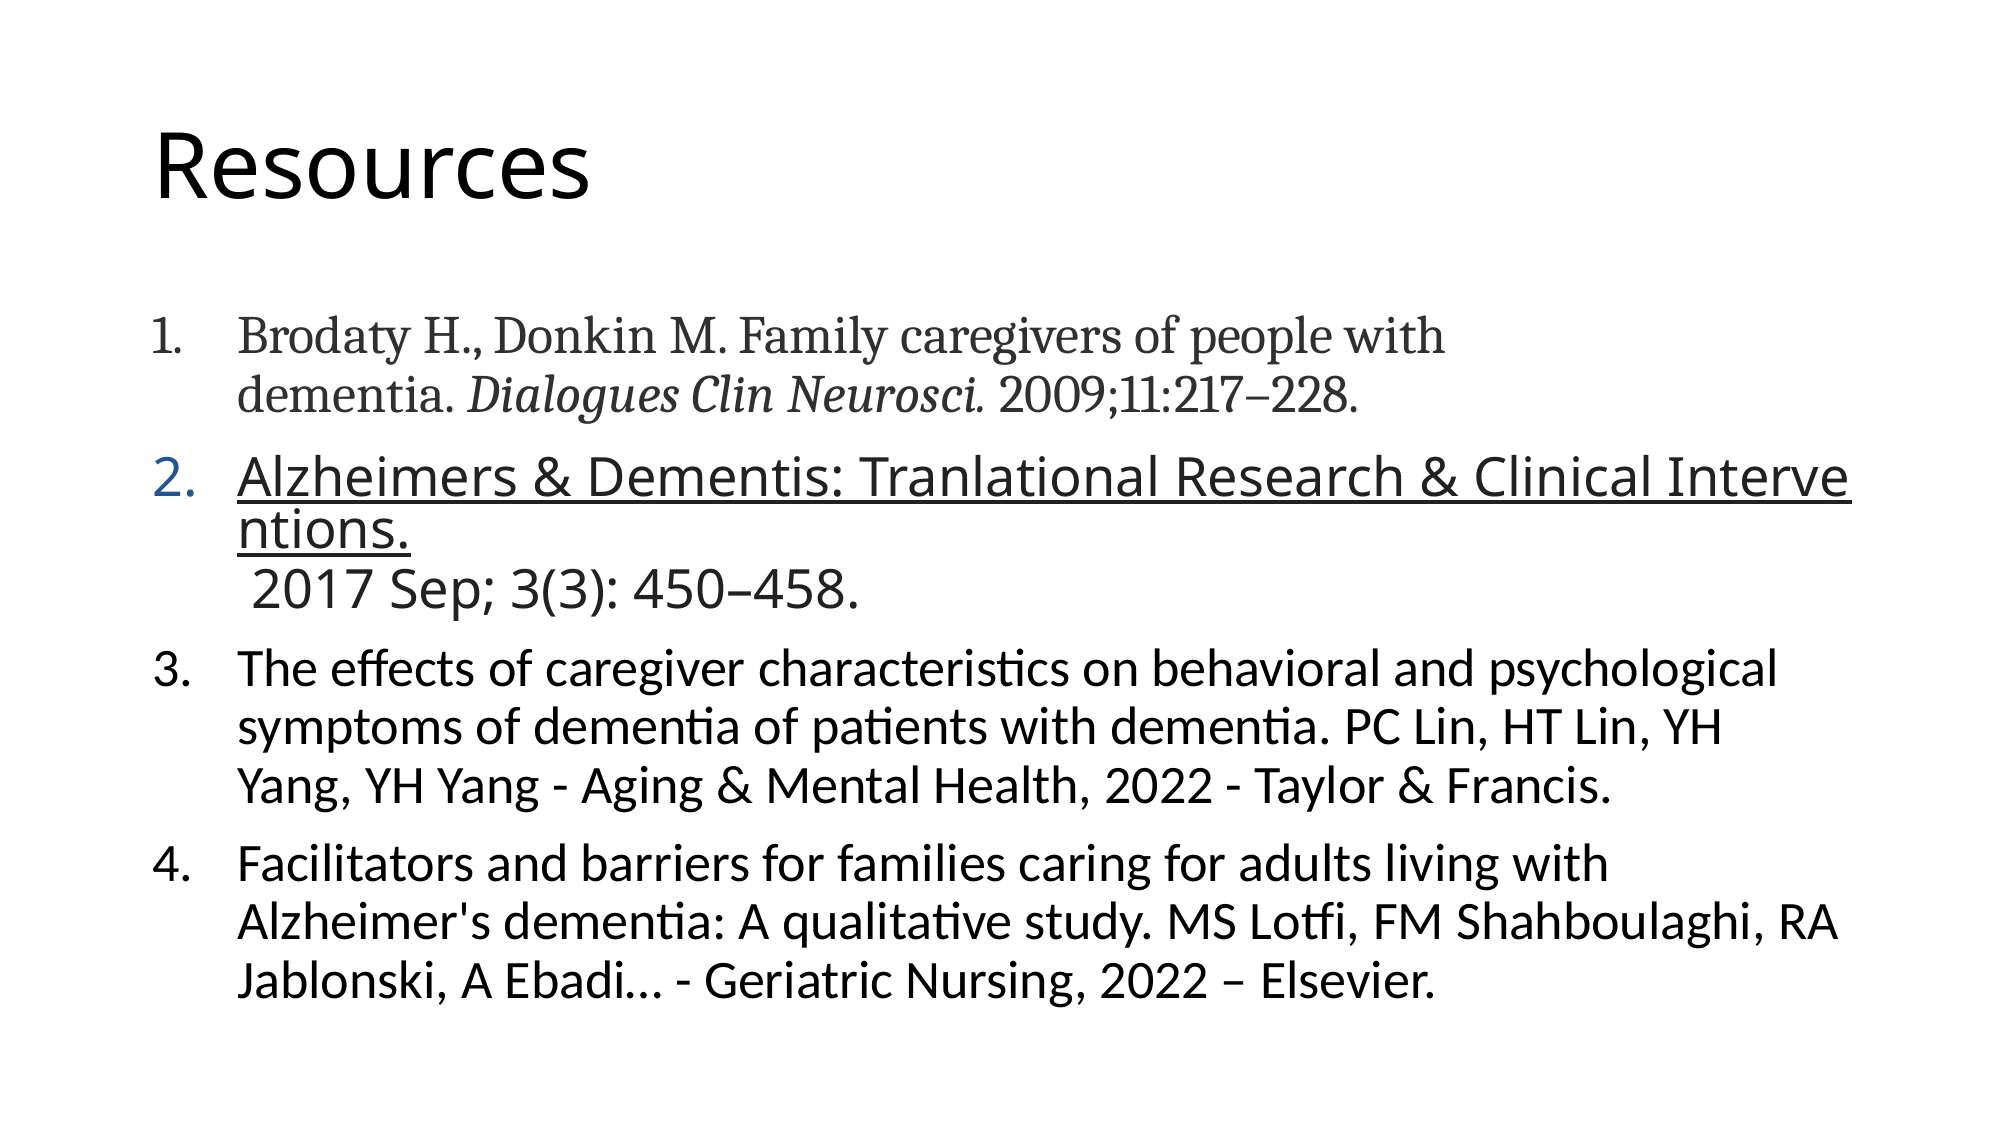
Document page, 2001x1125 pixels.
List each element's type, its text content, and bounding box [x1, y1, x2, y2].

list Brodaty H., Donkin M. Family caregivers of people with dementia. Dialogues Clin Neurosci. 2009;11:217–228. Alzheimers & Dementis: Tranlational Research & Clinical Interventions. 2017 Sep; 3(3): 450–458. The effects of caregiver characteristics on behavioral and psychological symptoms of dementia of patients with dementia. PC Lin, HT Lin, YH Yang, YH Yang - Aging & Mental Health, 2022 - Taylor & Francis. Facilitators and barriers for families caring for adults living with Alzheimer's dementia: A qualitative study. MS Lotfi, FM Shahboulaghi, RA Jablonski, A Ebadi… - Geriatric Nursing, 2022 – Elsevier. [137, 299, 1863, 1014]
title Resources [137, 59, 1863, 278]
